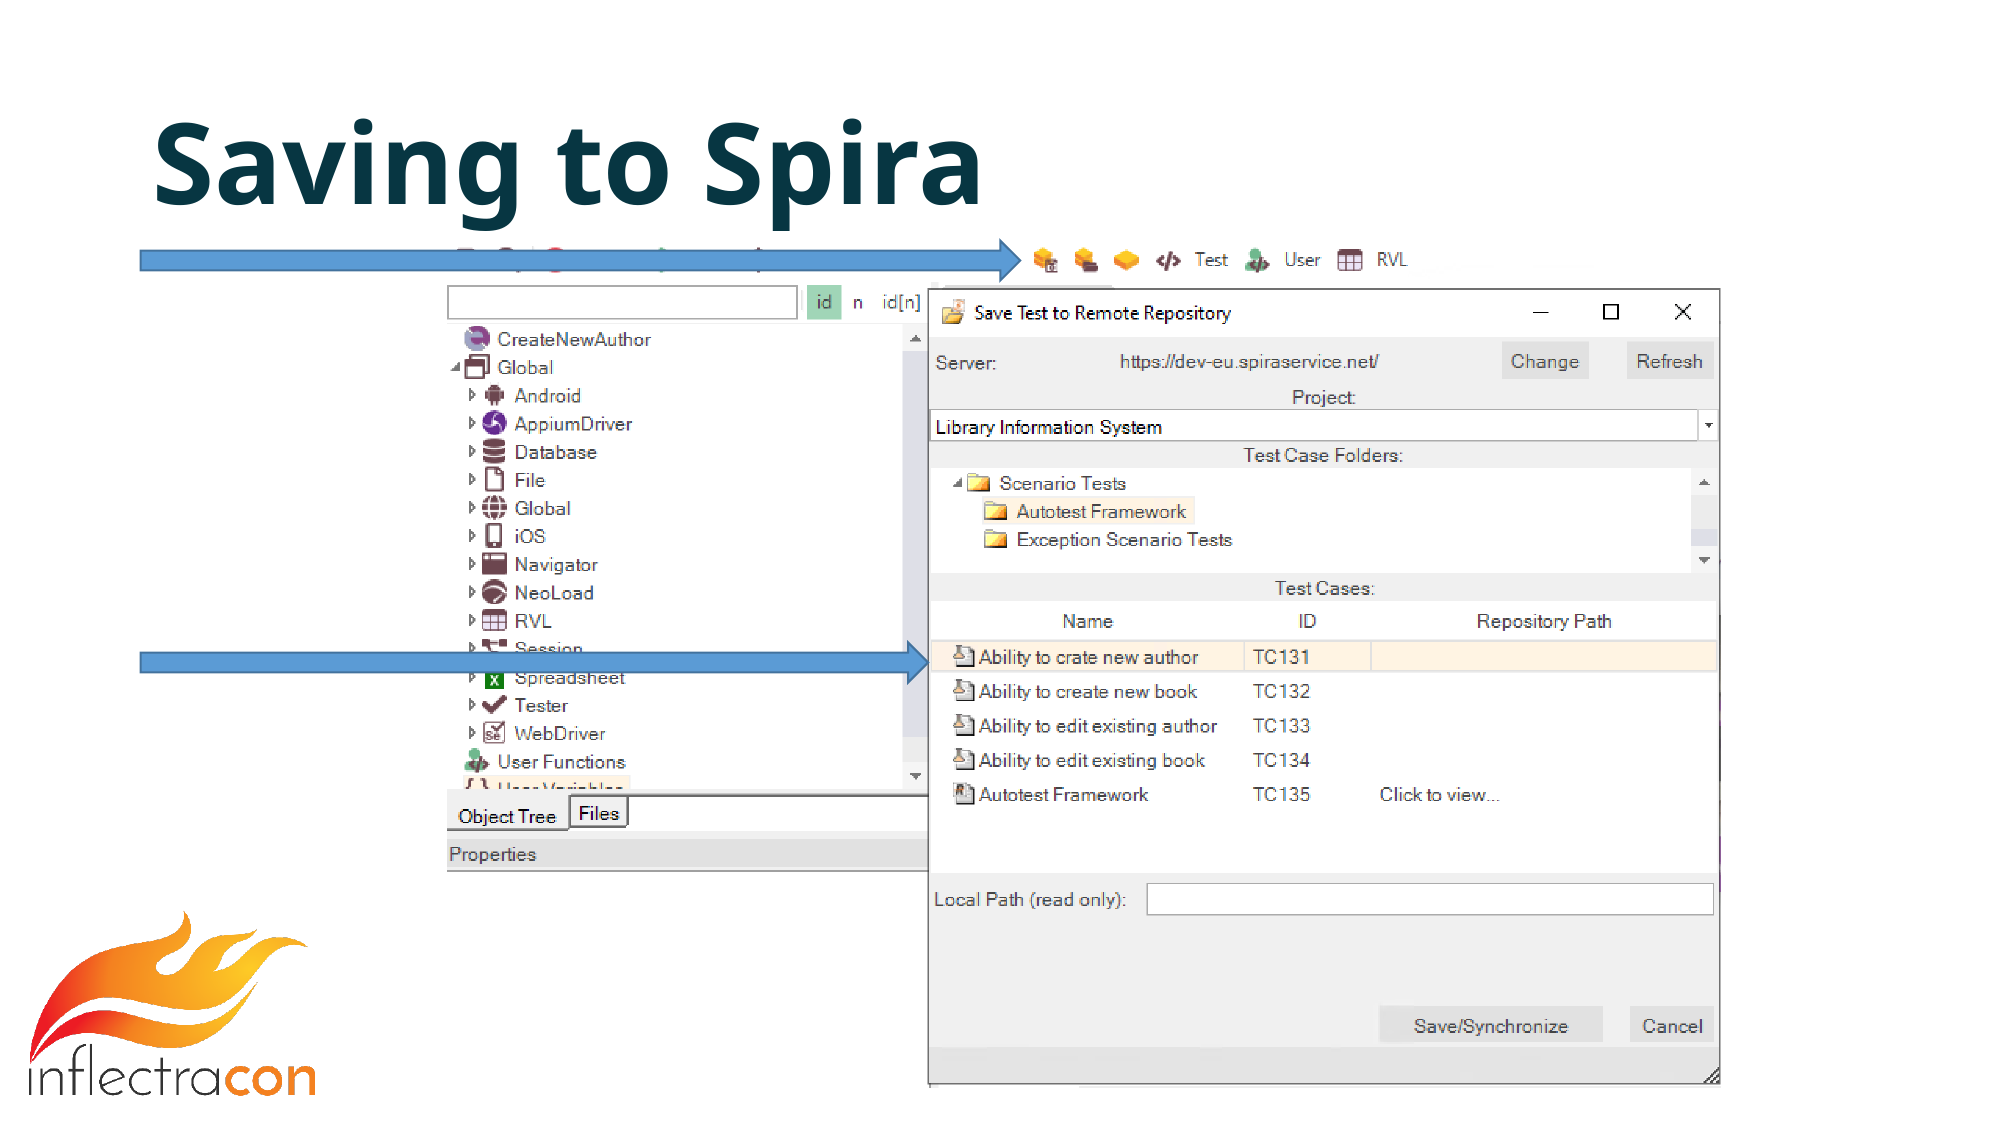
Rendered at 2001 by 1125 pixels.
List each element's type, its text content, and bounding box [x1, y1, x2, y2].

picture [19, 888, 325, 1112]
text_box [139, 651, 447, 674]
picture [447, 237, 1721, 1088]
text_box [139, 249, 447, 272]
title Saving to Spira [137, 59, 1863, 278]
